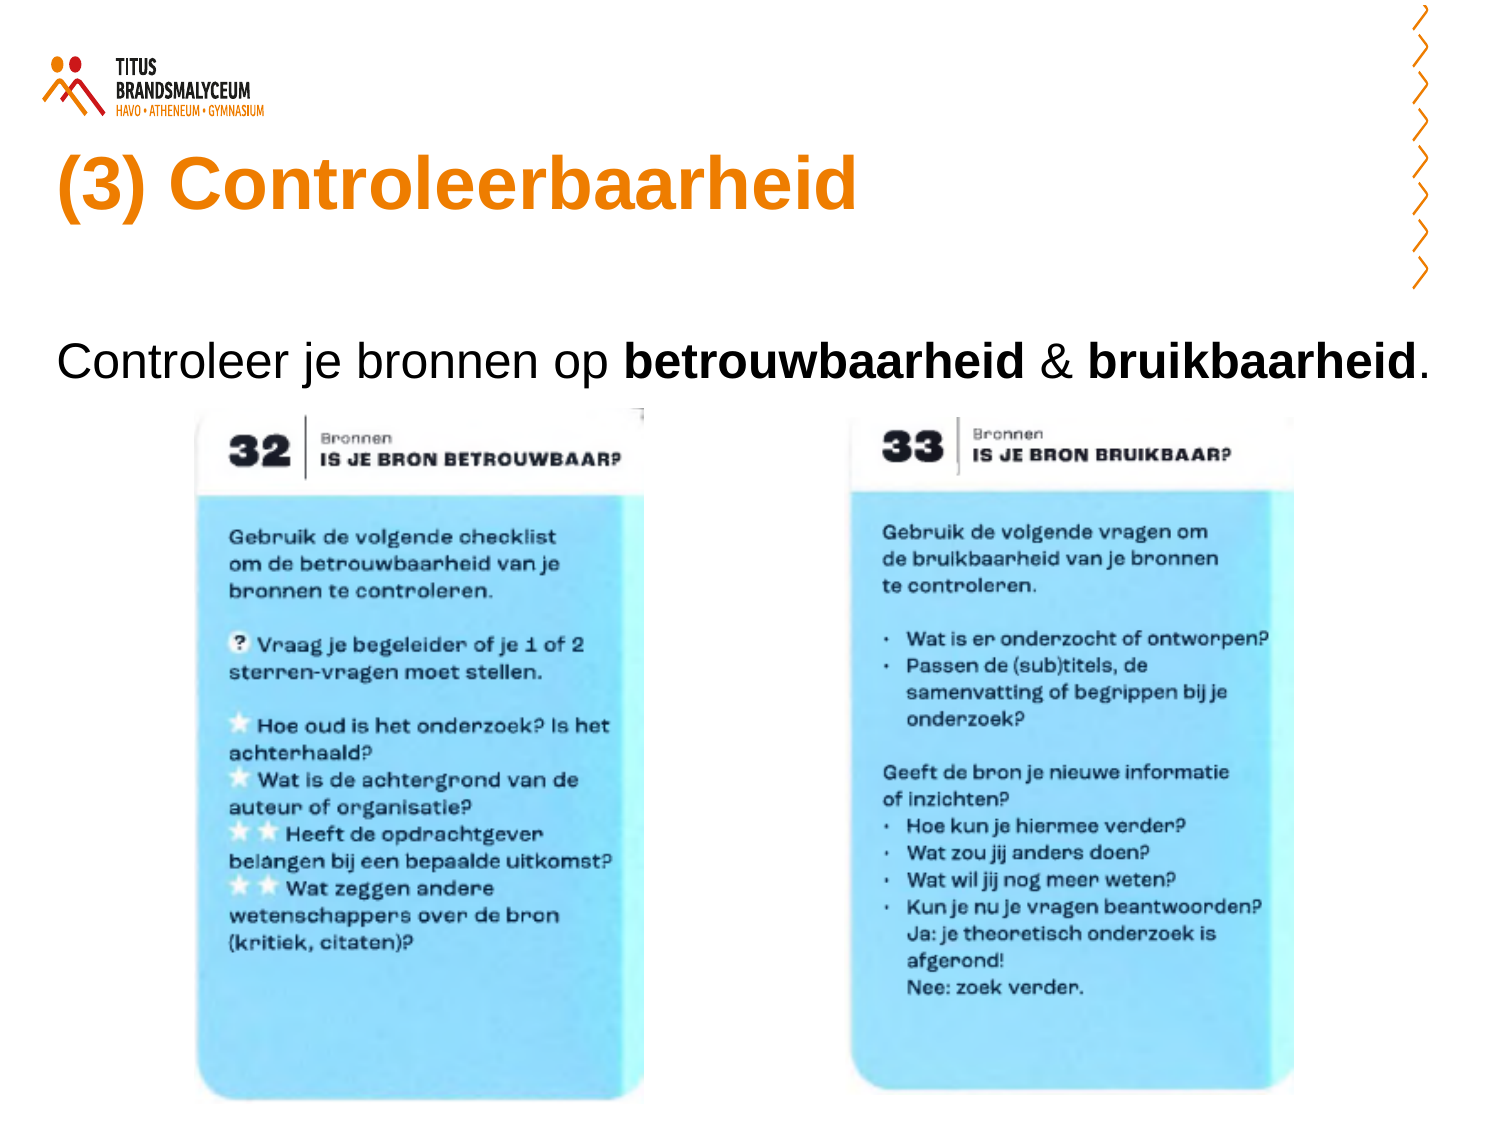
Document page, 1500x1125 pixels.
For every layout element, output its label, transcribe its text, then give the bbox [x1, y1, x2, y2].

picture [844, 417, 1294, 1095]
picture [194, 408, 644, 1104]
list Controleer je bronnen op betrouwbaarheid & bruikbaarheid. [41, 290, 1459, 991]
title (3) Controleerbaarheid [41, 137, 1392, 290]
